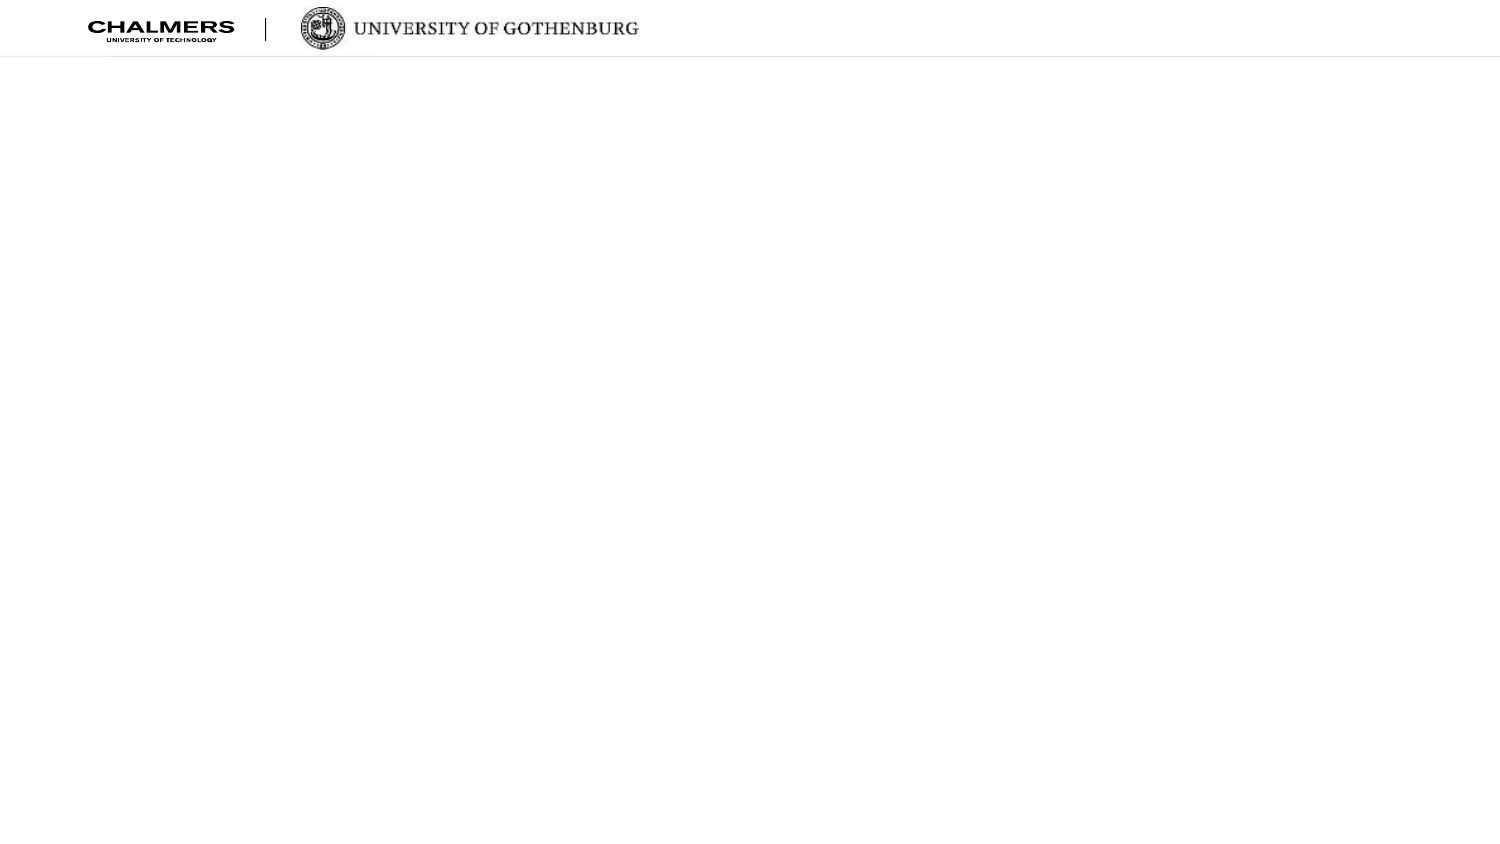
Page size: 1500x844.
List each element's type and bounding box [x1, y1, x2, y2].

picture [301, 7, 639, 50]
